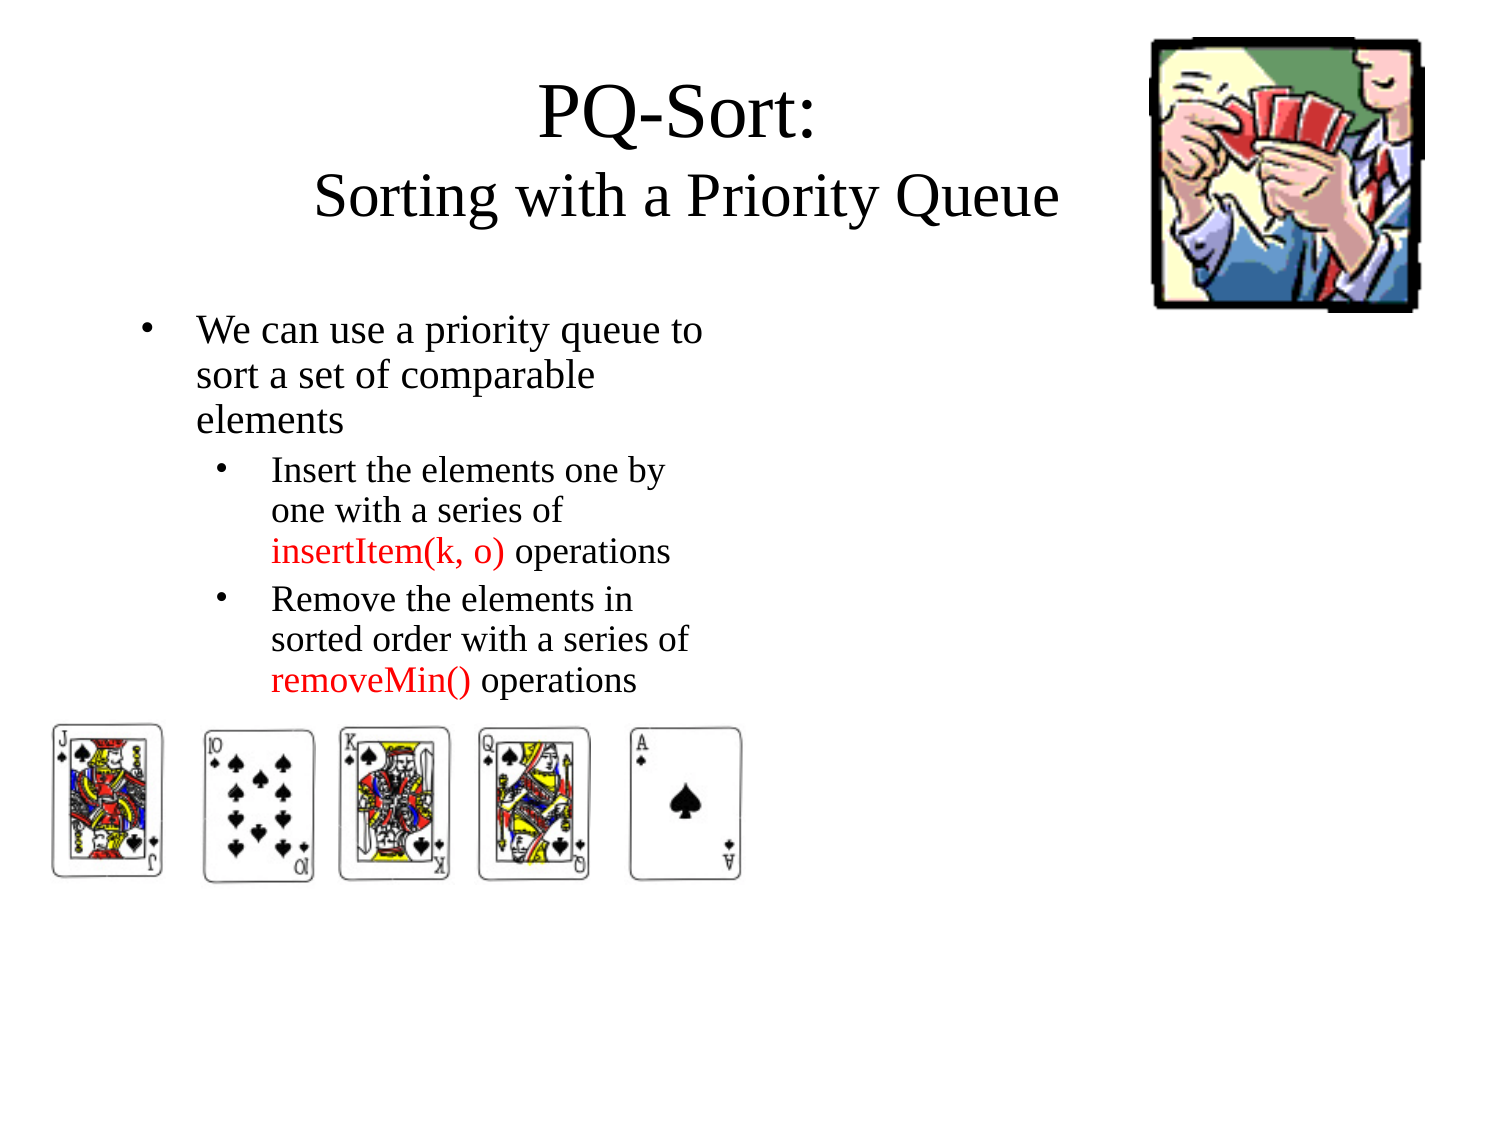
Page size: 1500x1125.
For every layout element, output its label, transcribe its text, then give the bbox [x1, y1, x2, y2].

picture [624, 723, 746, 885]
list We can use a priority queue to sort a set of comparable elements Insert the elements one by one with a series of insertItem(k, o) operations Remove the elements in sorted order with a series of removeMin() operations [125, 299, 725, 1000]
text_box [1149, 37, 1426, 313]
picture [49, 718, 166, 885]
picture [474, 723, 591, 885]
picture [337, 724, 455, 885]
title PQ-Sort: Sorting with a Priority Queue [99, 50, 1144, 238]
picture [199, 723, 316, 889]
